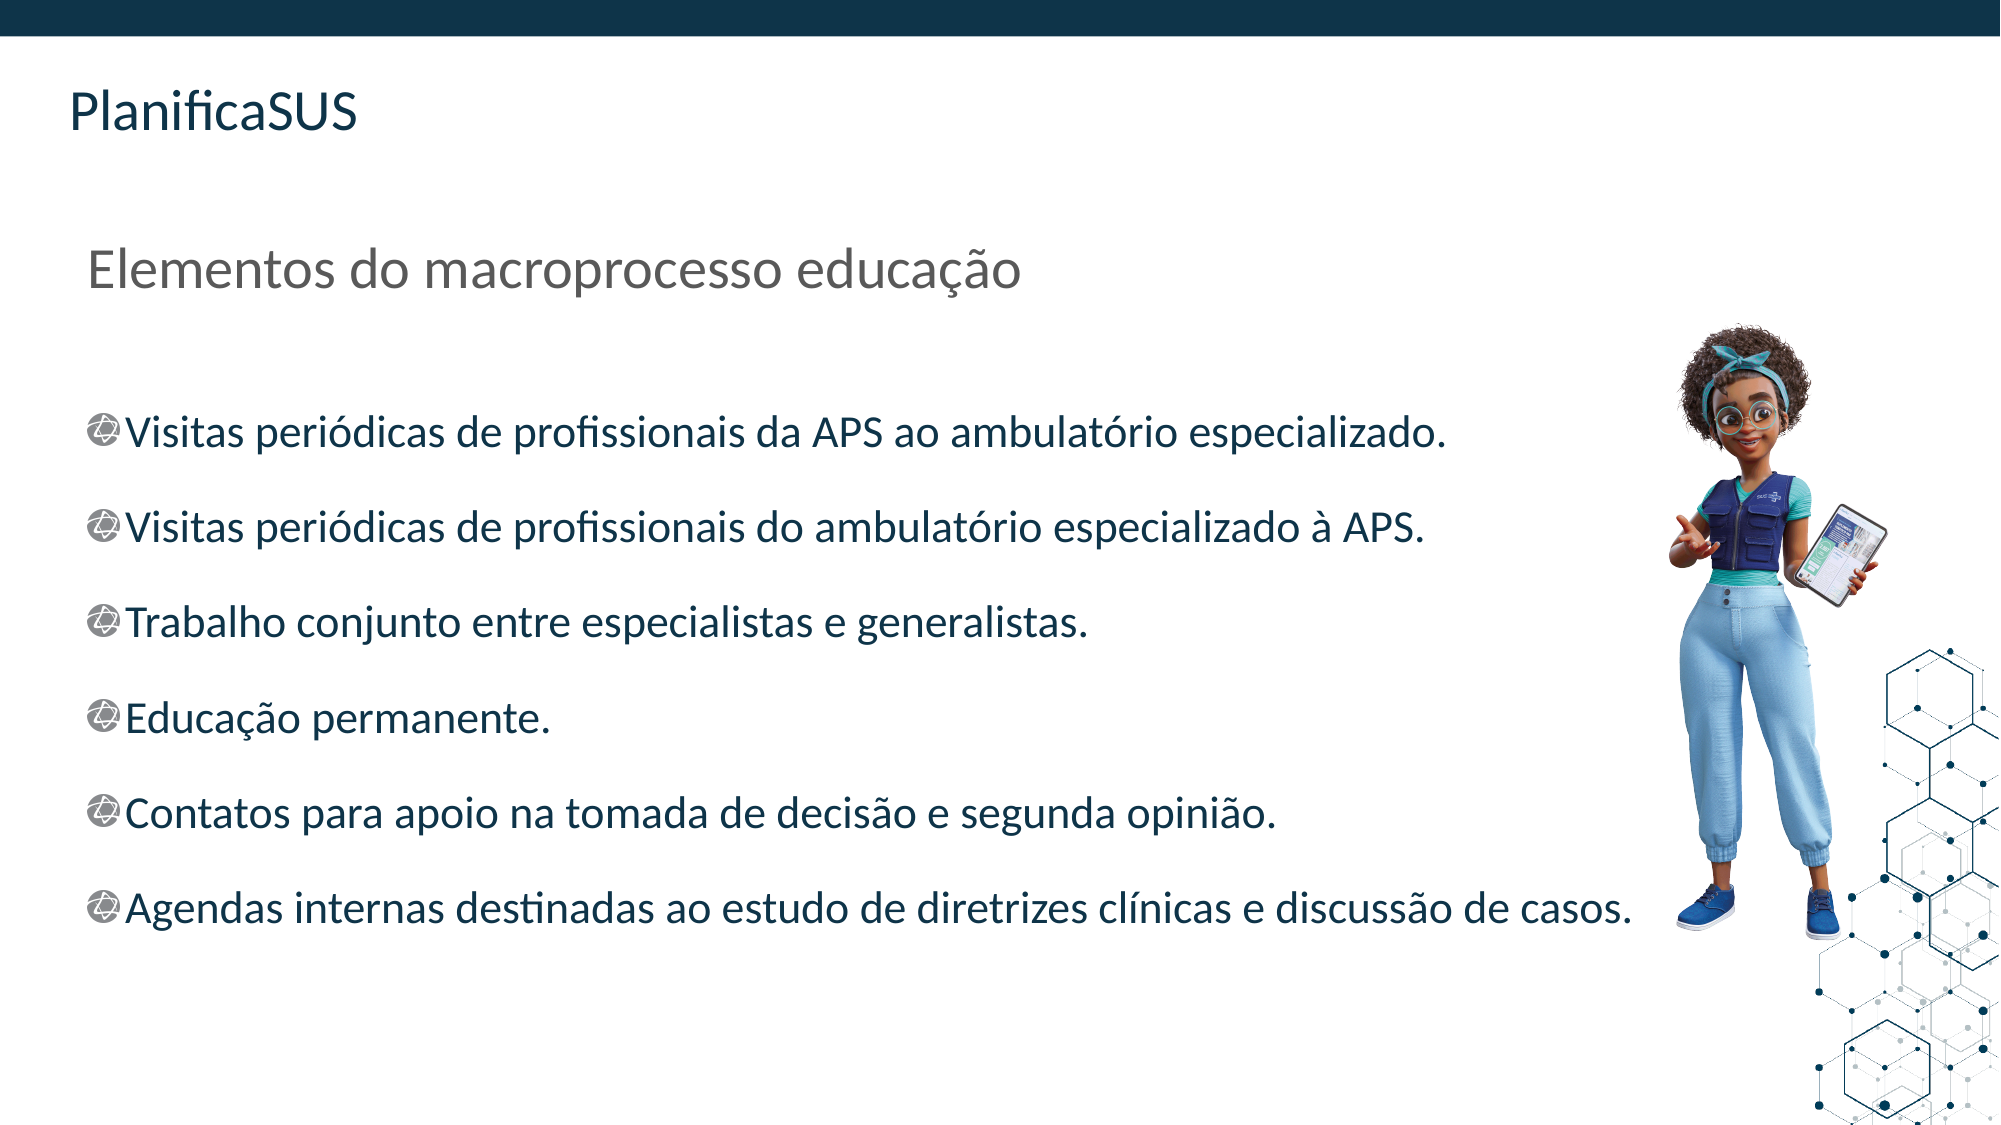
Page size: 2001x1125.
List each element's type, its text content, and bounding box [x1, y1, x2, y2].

title Elementos do macroprocesso educação [72, 160, 1722, 379]
list Visitas periódicas de profissionais da APS ao ambulatório especializado. Visitas periódicas de profissionais do ambulatório especializado à APS. Trabalho conjunto entre especialistas e generalistas. Educação permanente. Contatos para apoio na tomada de decisão e segunda opinião. Agendas internas destinadas ao estudo de diretrizes clínicas e discussão de casos. [72, 400, 1722, 999]
picture [1433, 321, 2000, 1125]
picture [87, 509, 120, 542]
picture [87, 794, 120, 827]
picture [87, 604, 120, 637]
picture [87, 890, 120, 923]
picture [87, 413, 120, 446]
picture [87, 699, 120, 732]
